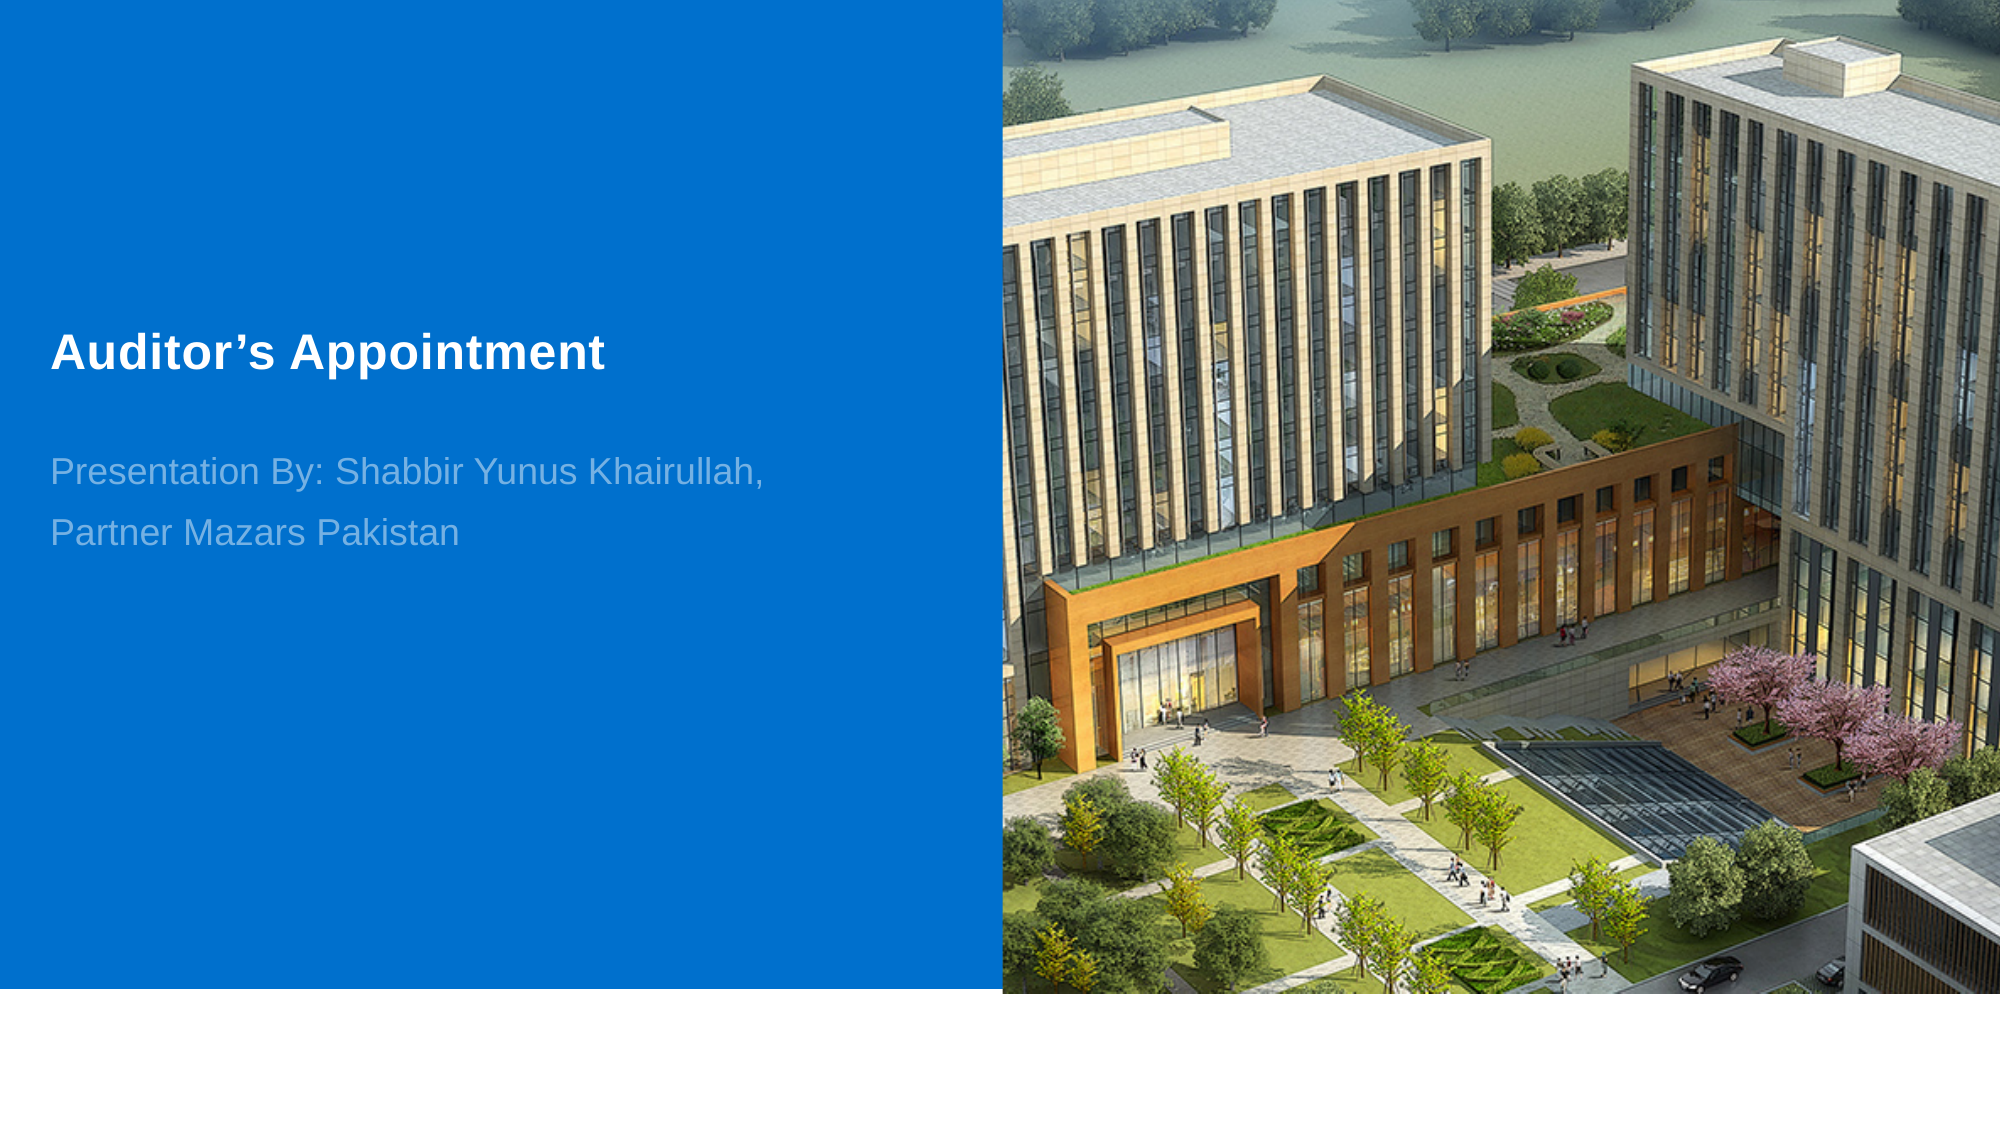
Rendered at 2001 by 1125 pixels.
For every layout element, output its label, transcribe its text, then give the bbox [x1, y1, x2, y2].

picture [1002, 0, 2000, 994]
list Presentation By: Shabbir Yunus Khairullah, Partner Mazars Pakistan [50, 452, 974, 512]
text_box Auditor’s Appointment [49, 252, 974, 448]
